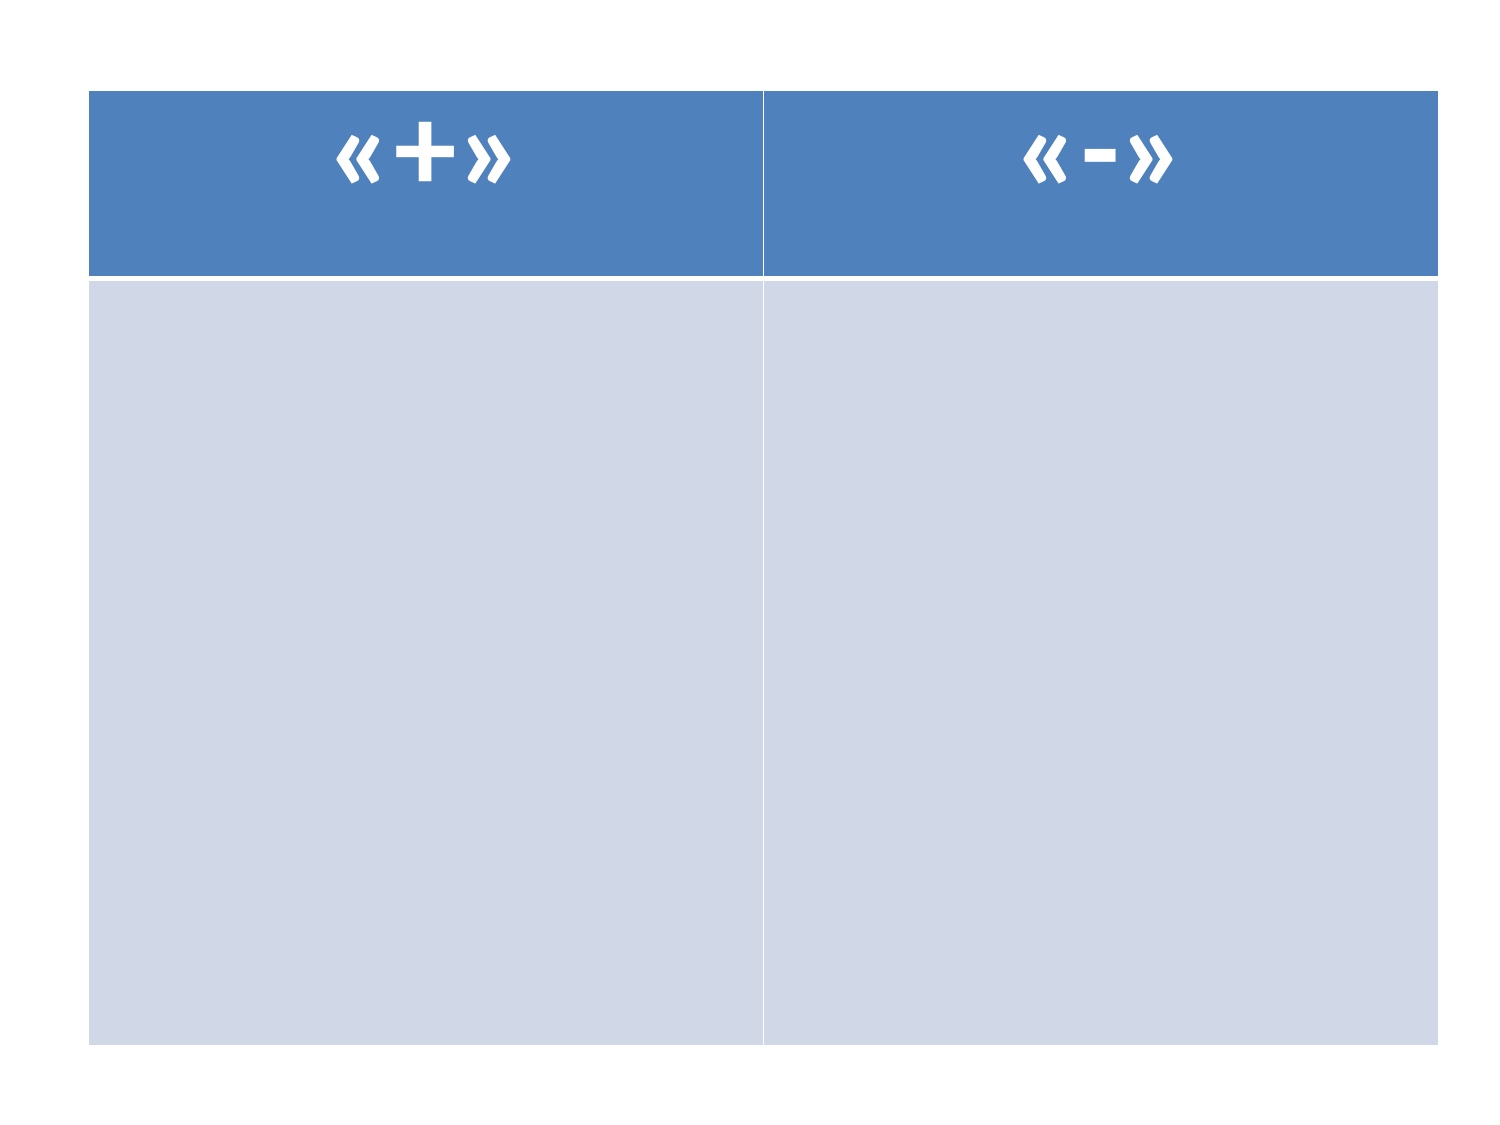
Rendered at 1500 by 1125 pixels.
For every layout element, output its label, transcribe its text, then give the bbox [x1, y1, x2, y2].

table_header «-» [764, 91, 1438, 276]
table_header «+» [89, 91, 763, 276]
table_cell [89, 281, 763, 1045]
table_cell [764, 281, 1438, 1045]
